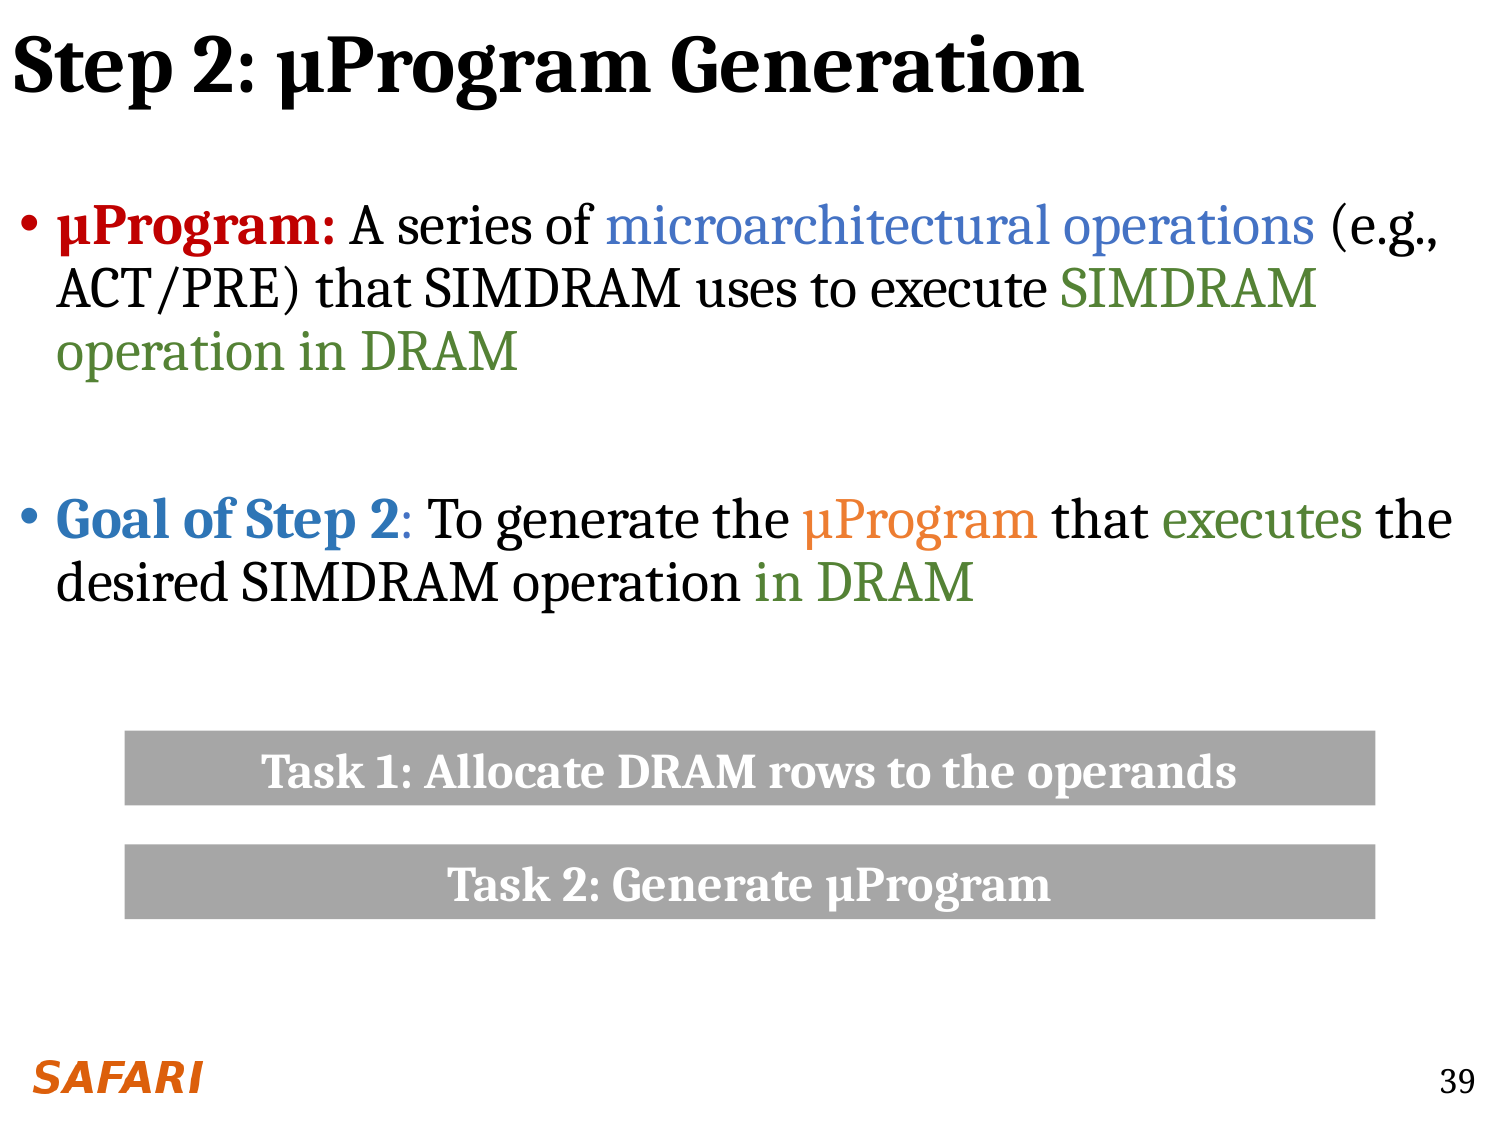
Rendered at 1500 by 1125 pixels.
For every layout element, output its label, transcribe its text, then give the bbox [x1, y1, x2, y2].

picture [31, 1060, 209, 1104]
text_box Task 1: Allocate DRAM rows to the operands [124, 730, 1376, 806]
text_box Task 2: Generate µProgram [124, 844, 1376, 920]
title Step 2: µProgram Generation [0, 13, 1475, 135]
text_box 39 [1140, 1052, 1491, 1125]
text_box [4, 269, 1479, 623]
list µProgram: A series of microarchitectural operations (e.g., ACT/PRE) that SIMDRAM uses to execute SIMDRAM operation in DRAM Goal of Step 2: To generate the µProgram that executes the desired SIMDRAM operation in DRAM [4, 186, 1500, 1060]
